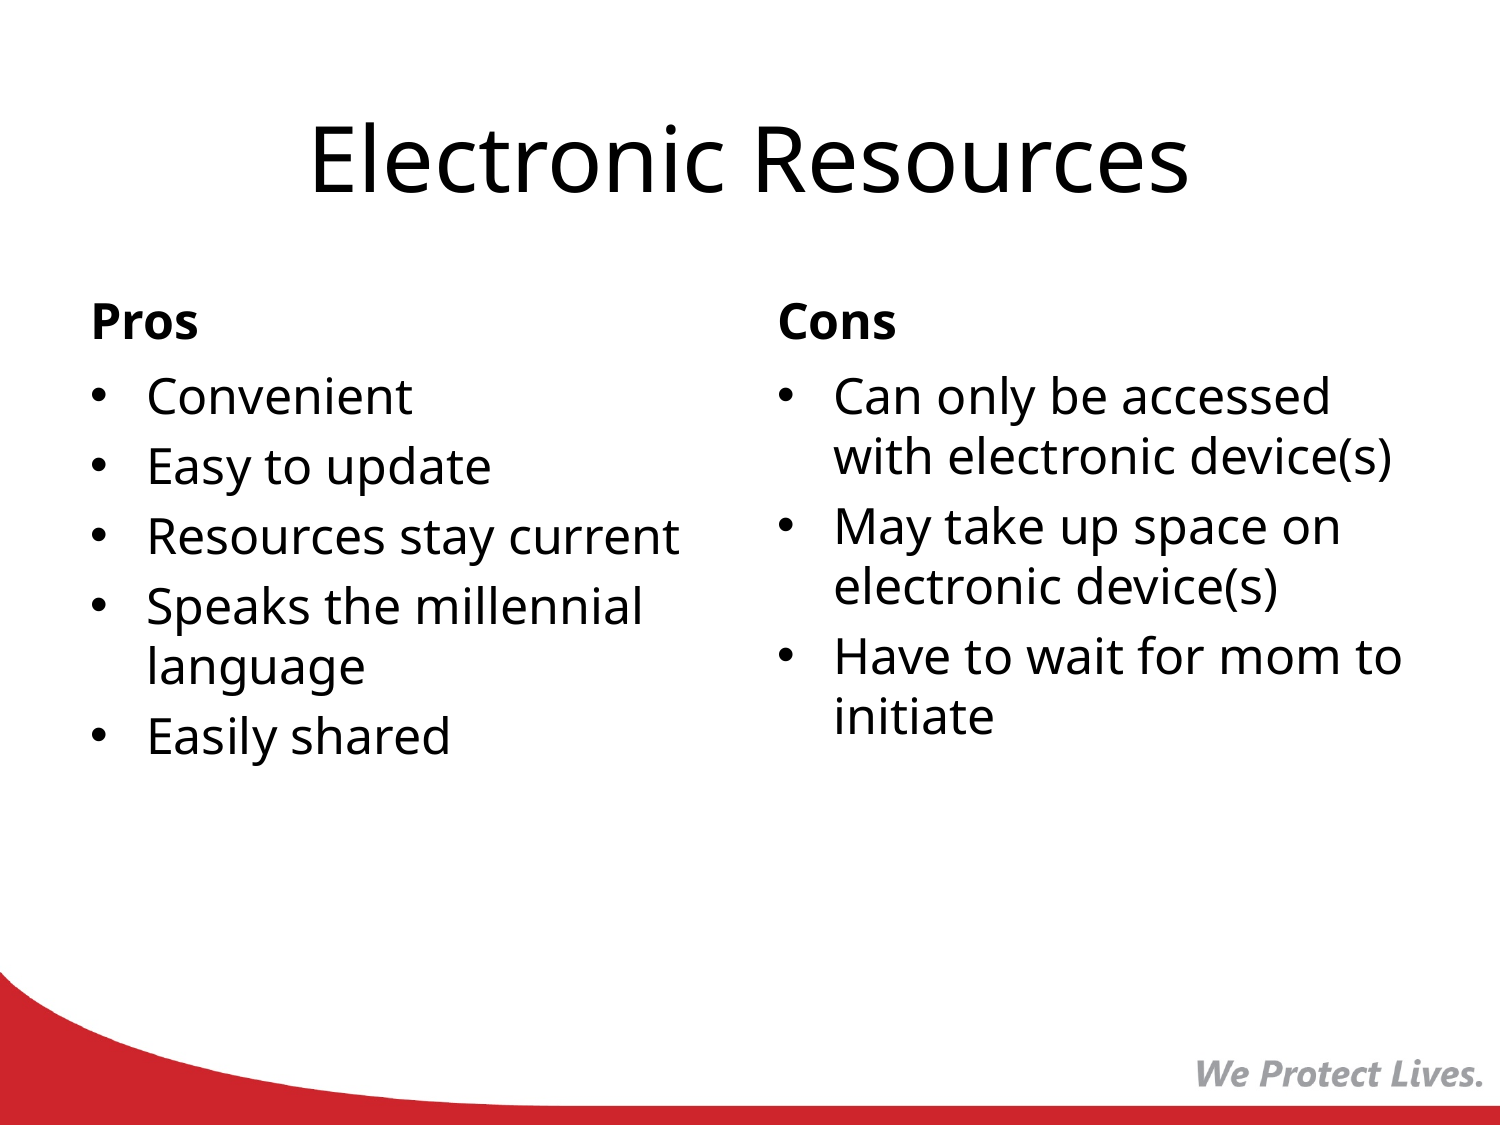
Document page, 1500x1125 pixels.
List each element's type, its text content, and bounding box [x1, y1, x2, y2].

list Convenient Easy to update Resources stay current Speaks the millennial language Easily shared [75, 356, 738, 1005]
list Pros [75, 251, 738, 356]
title Electronic Resources [24, 75, 1475, 238]
list Cons [761, 251, 1425, 356]
list Can only be accessed with electronic device(s) May take up space on electronic device(s) Have to wait for mom to initiate [761, 356, 1425, 1005]
picture [0, 0, 1500, 1125]
